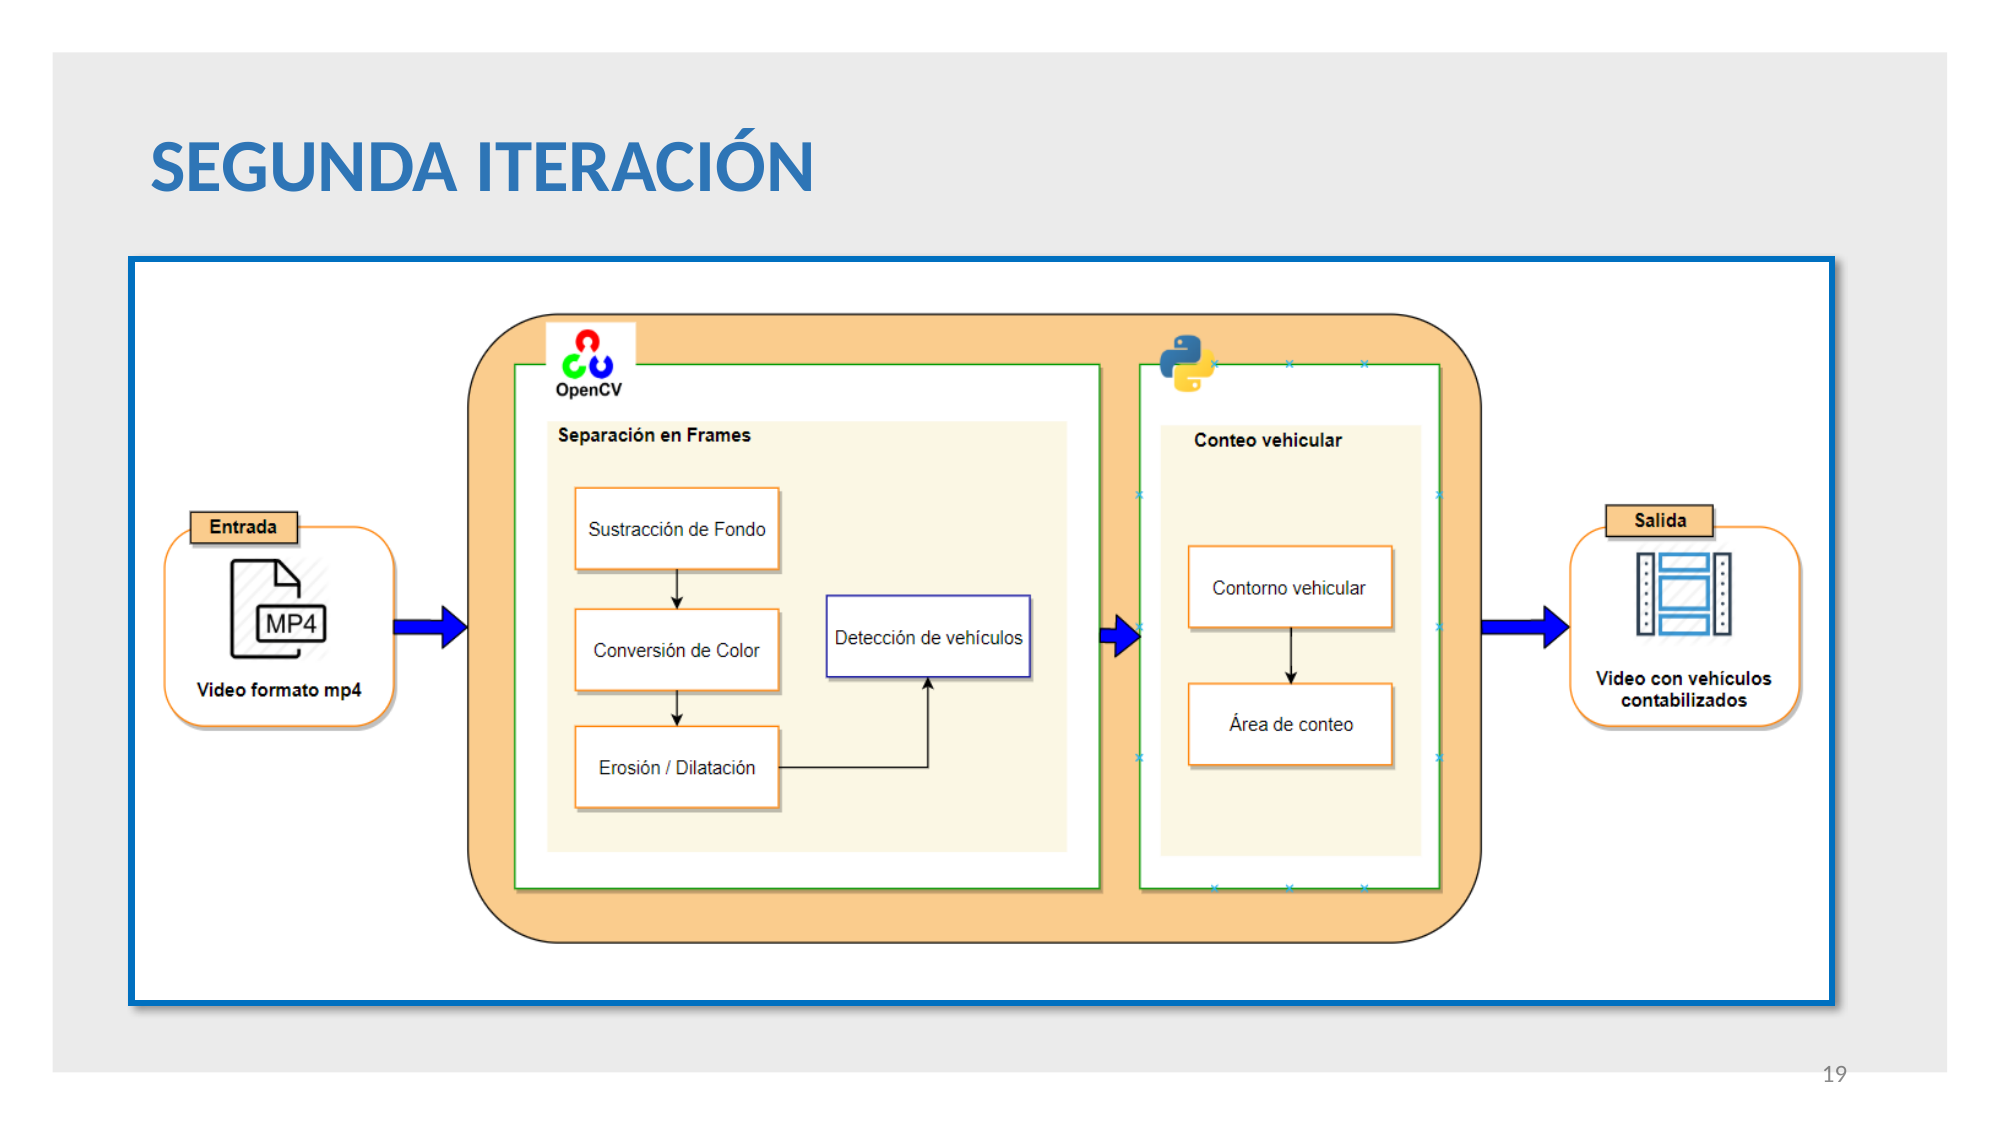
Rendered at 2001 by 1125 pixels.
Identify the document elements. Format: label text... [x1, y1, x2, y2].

picture [134, 262, 1829, 1000]
text_box SEGUNDA ITERACIÓN [60, 108, 832, 214]
text_box [52, 51, 1948, 1073]
slide_number 19 [1412, 1042, 1863, 1103]
